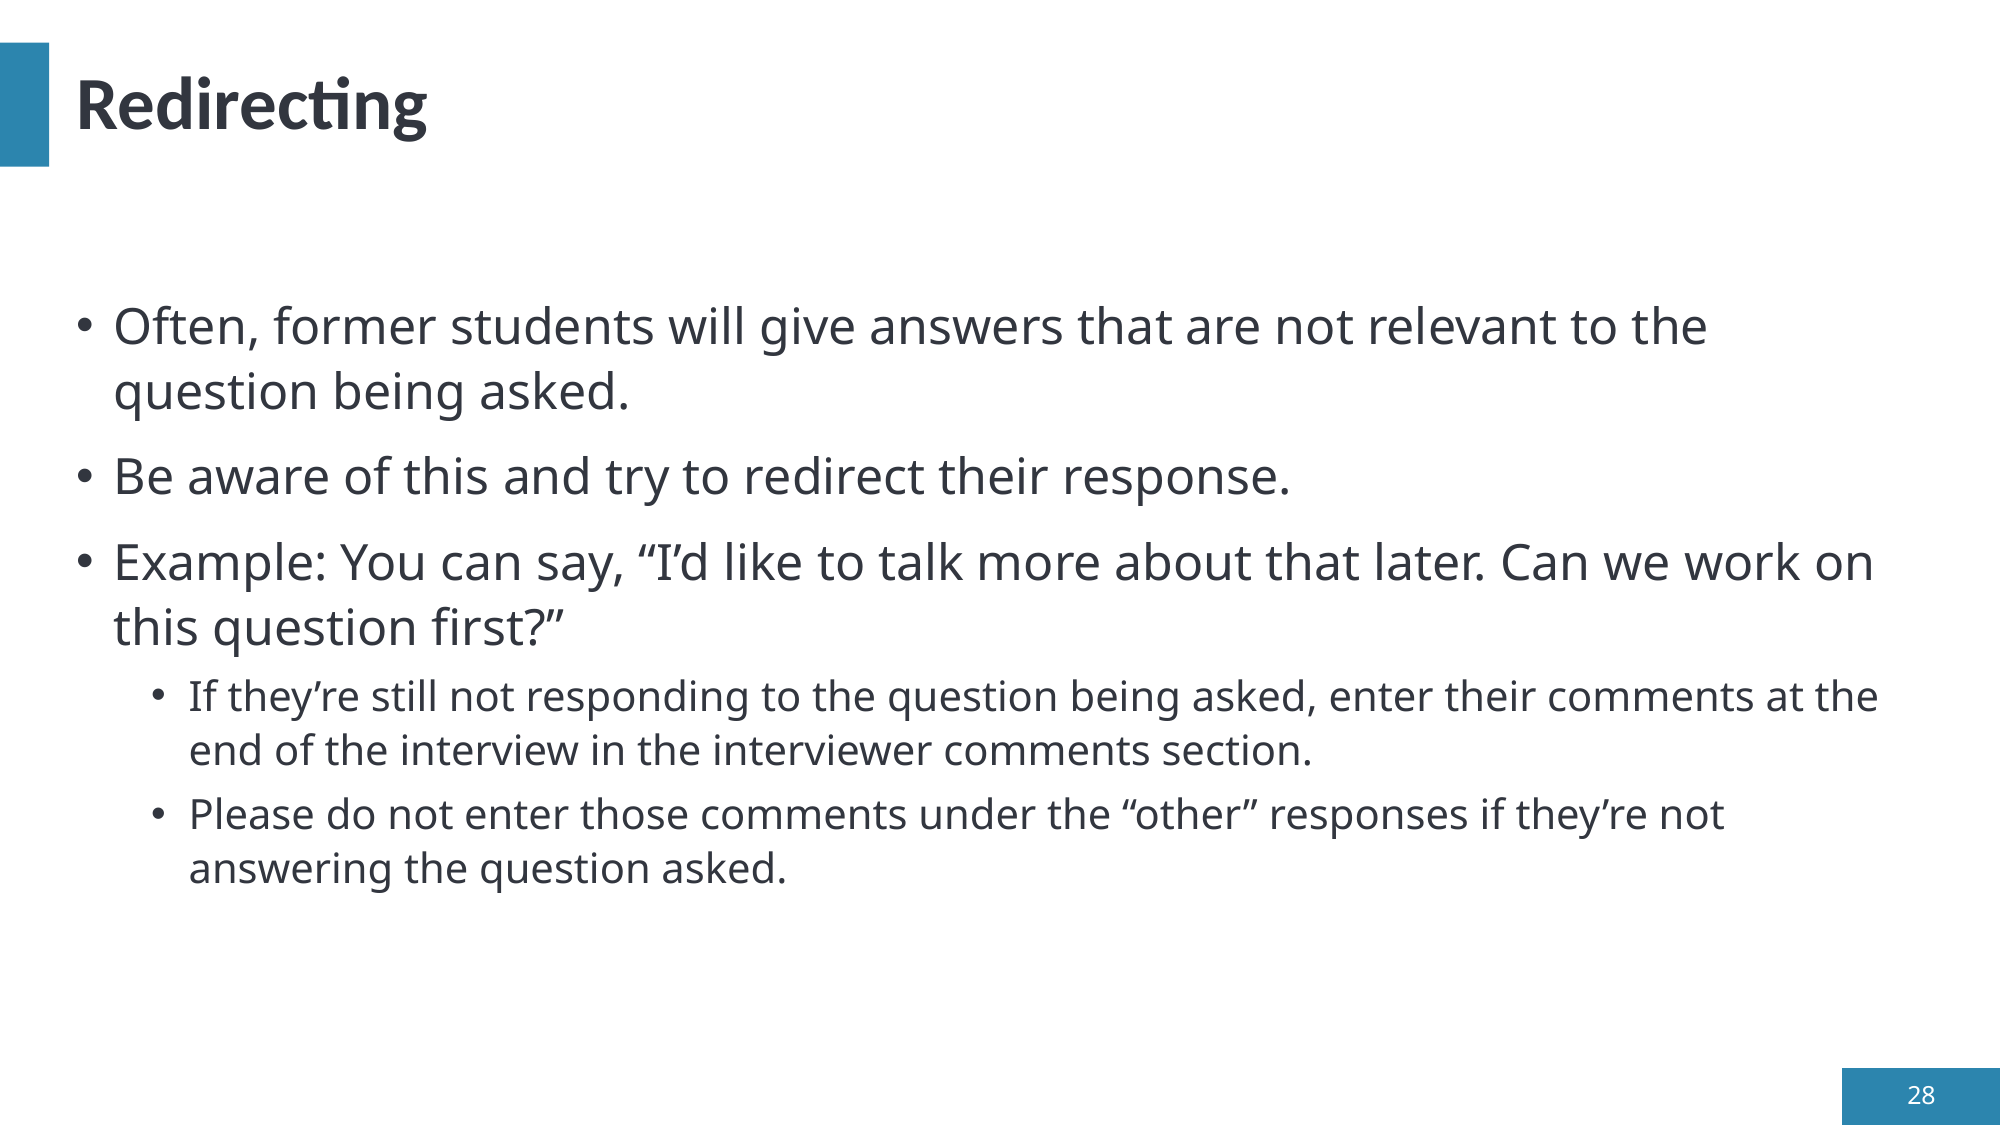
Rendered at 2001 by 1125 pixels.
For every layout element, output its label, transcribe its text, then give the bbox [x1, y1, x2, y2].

slide_number 28 [1889, 1079, 1951, 1114]
list Often, former students will give answers that are not relevant to the question being asked. Be aware of this and try to redirect their response. Example: You can say, “I’d like to talk more about that later. Can we work on this question first?” If they’re still not responding to the question being asked, enter their comments at the end of the interview in the interviewer comments section. Please do not enter those comments under the “other” responses if they’re not answering the question asked. [60, 282, 1931, 983]
title Redirecting [60, 42, 1951, 168]
